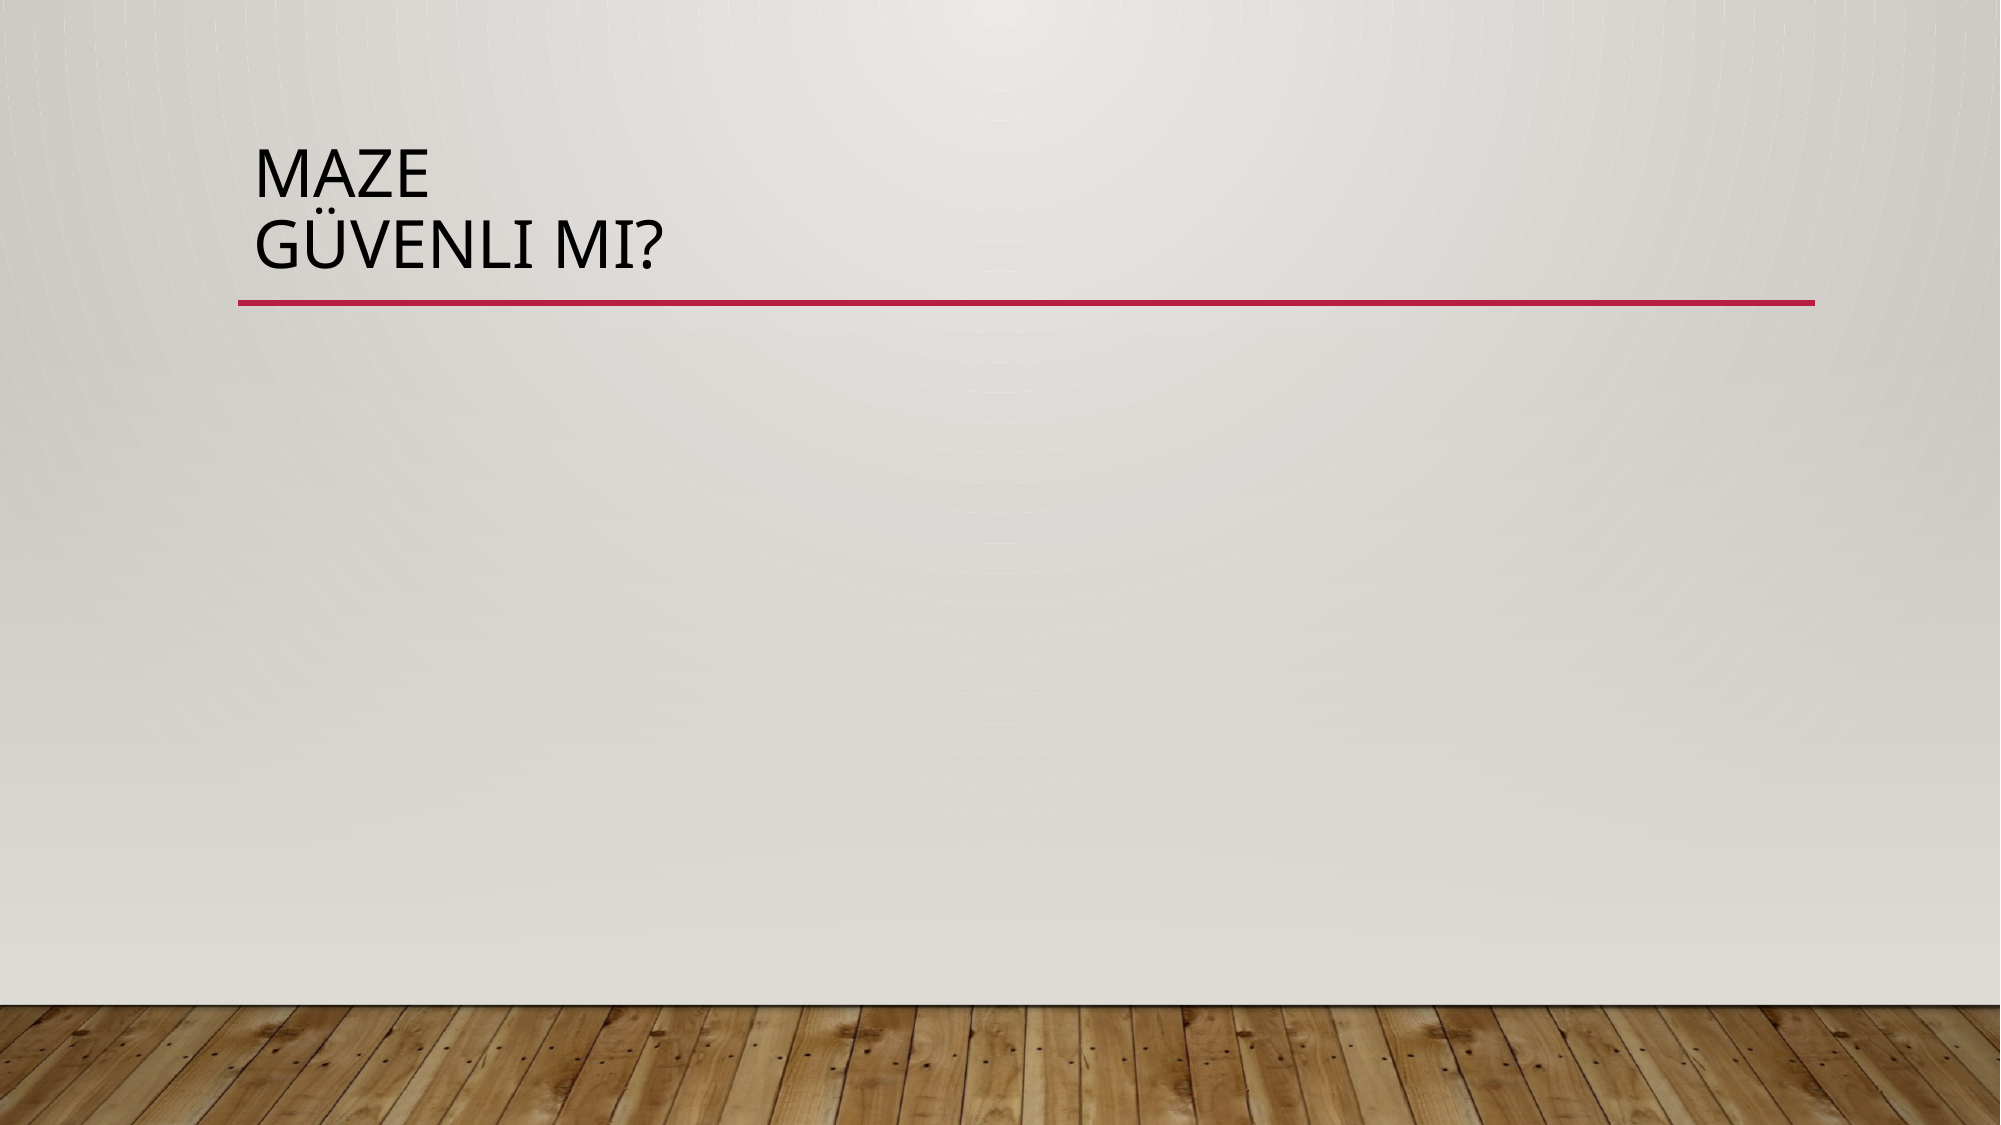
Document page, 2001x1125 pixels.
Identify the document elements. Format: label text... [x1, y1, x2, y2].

title Maze Güvenli mi? [238, 131, 1814, 438]
picture [0, 1005, 2000, 1125]
